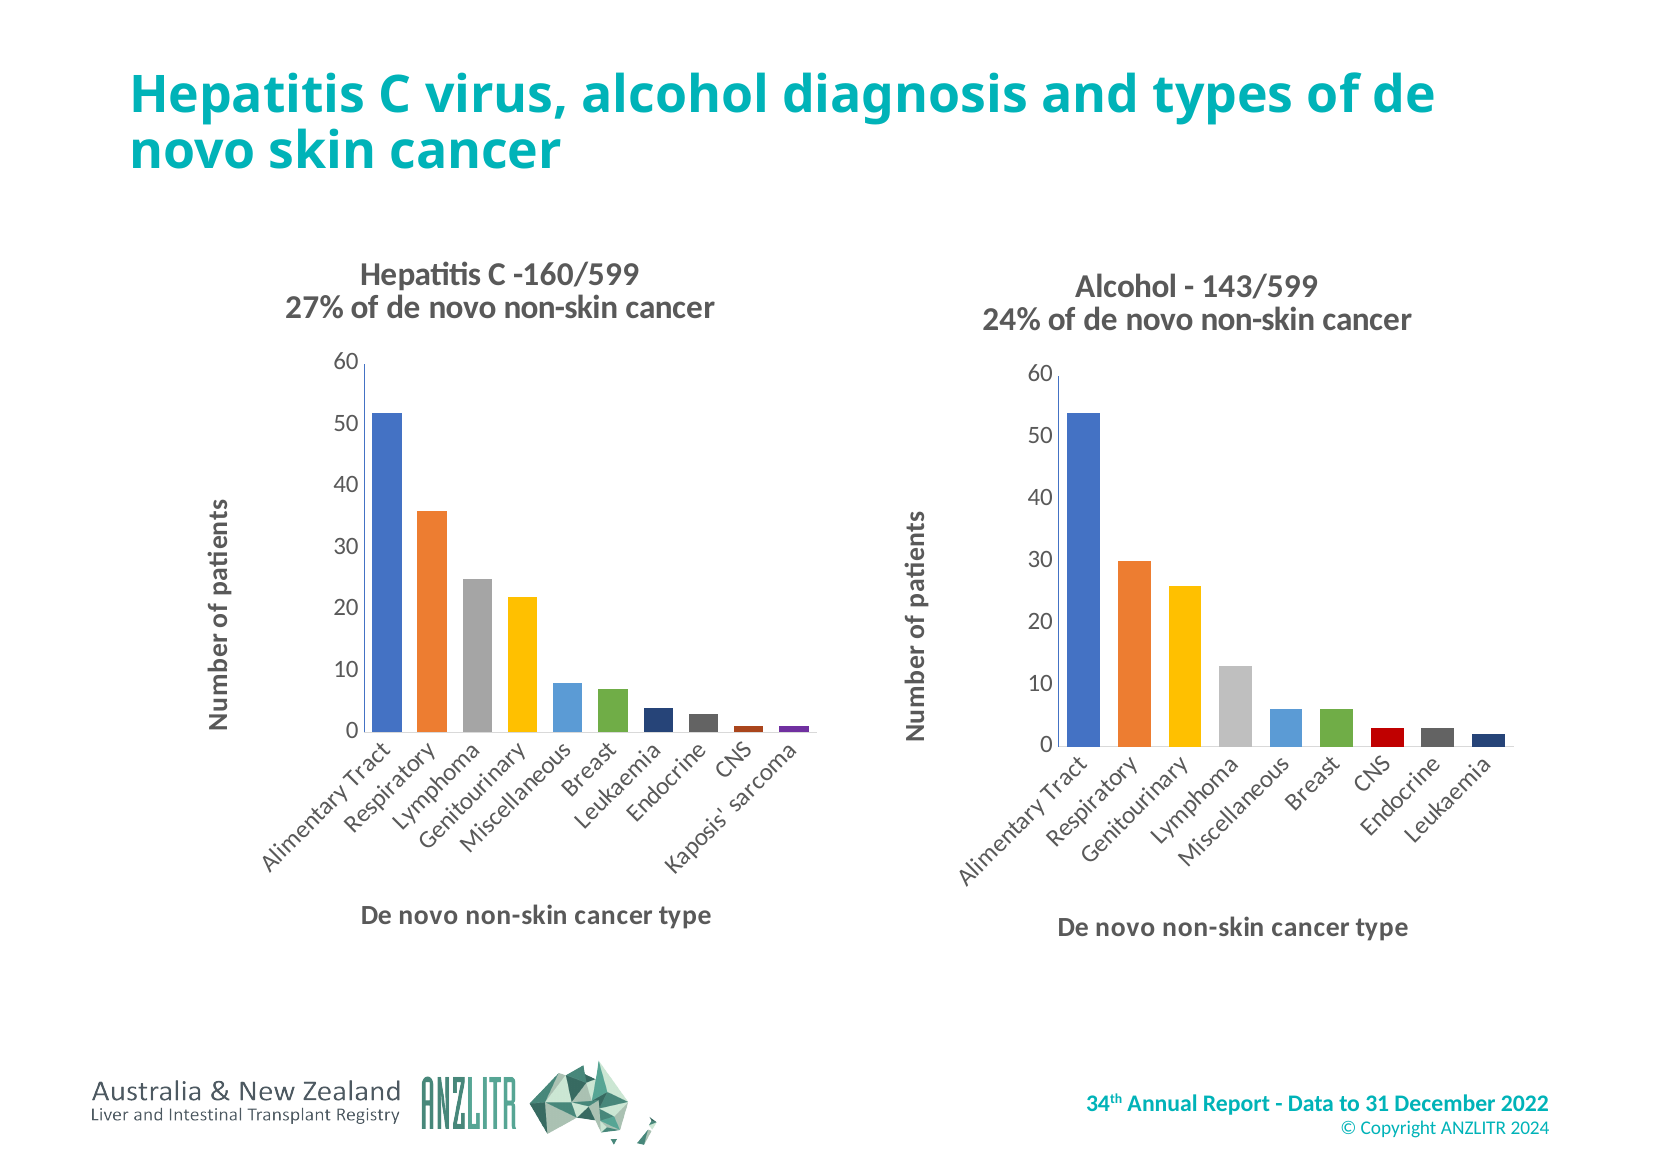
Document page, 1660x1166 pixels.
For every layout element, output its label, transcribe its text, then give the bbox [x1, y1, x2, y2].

title Hepatitis C virus, alcohol diagnosis and types of de novo skin cancer [114, 42, 1546, 206]
chart [867, 239, 1527, 978]
picture [92, 1060, 657, 1145]
chart [170, 228, 830, 966]
